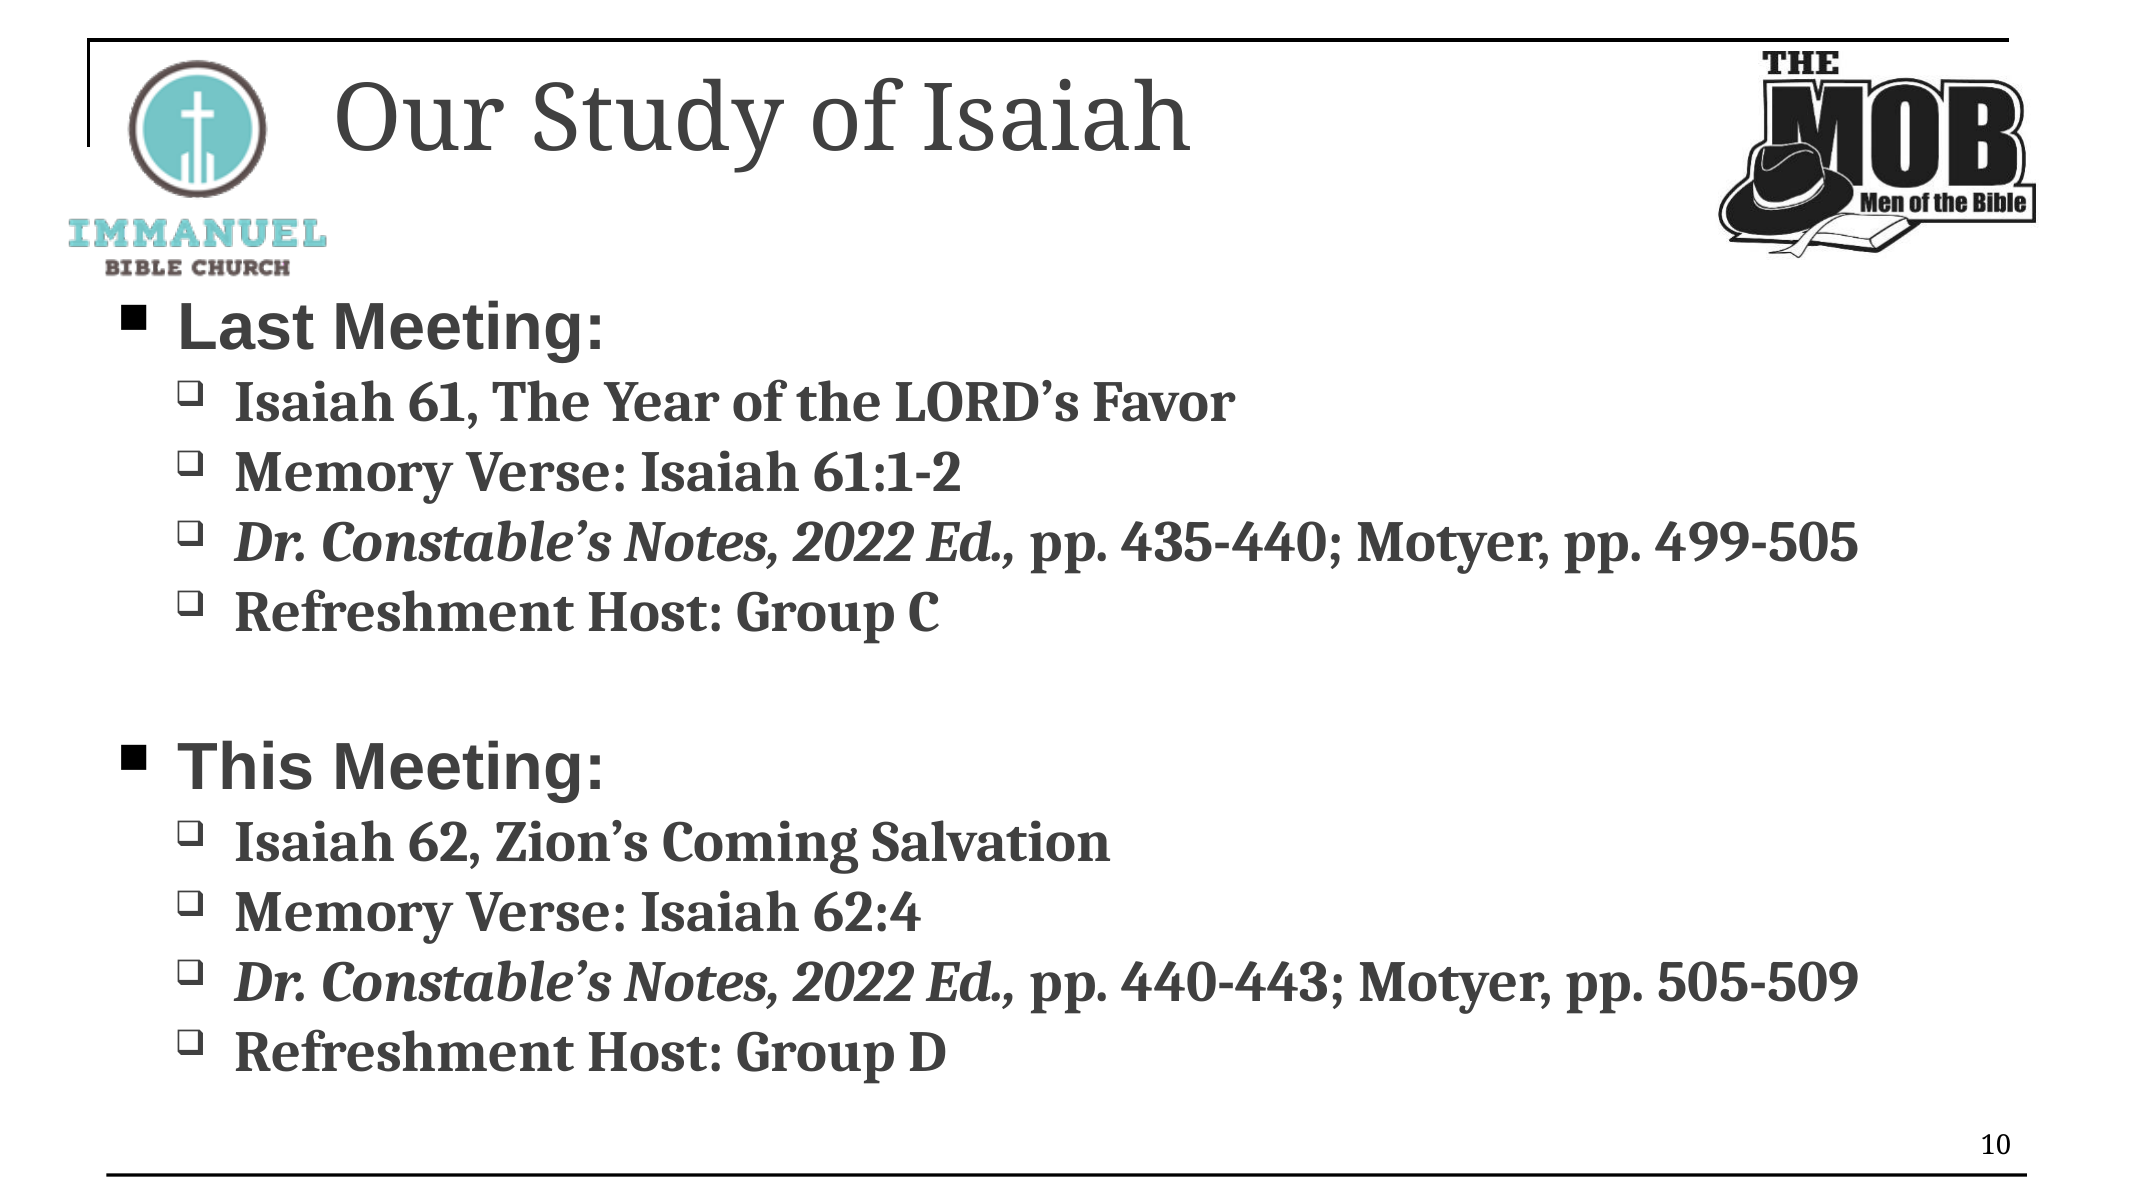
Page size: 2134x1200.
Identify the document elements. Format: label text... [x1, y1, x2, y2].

list Last Meeting: Isaiah 61, The Year of the Lord’s Favor Memory Verse: Isaiah 61:1-2 Dr. Constable’s Notes, 2022 Ed., pp. 435-440; Motyer, pp. 499-505 Refreshment Host: Group C This Meeting: Isaiah 62, Zion’s Coming Salvation Memory Verse: Isaiah 62:4 Dr. Constable’s Notes, 2022 Ed., pp. 440-443; Motyer, pp. 505-509 Refreshment Host: Group D [101, 274, 2105, 1173]
picture [66, 37, 330, 300]
picture [1710, 51, 2042, 261]
title Our Study of Isaiah [316, 48, 1989, 188]
slide_number 10 [1528, 1092, 2028, 1173]
